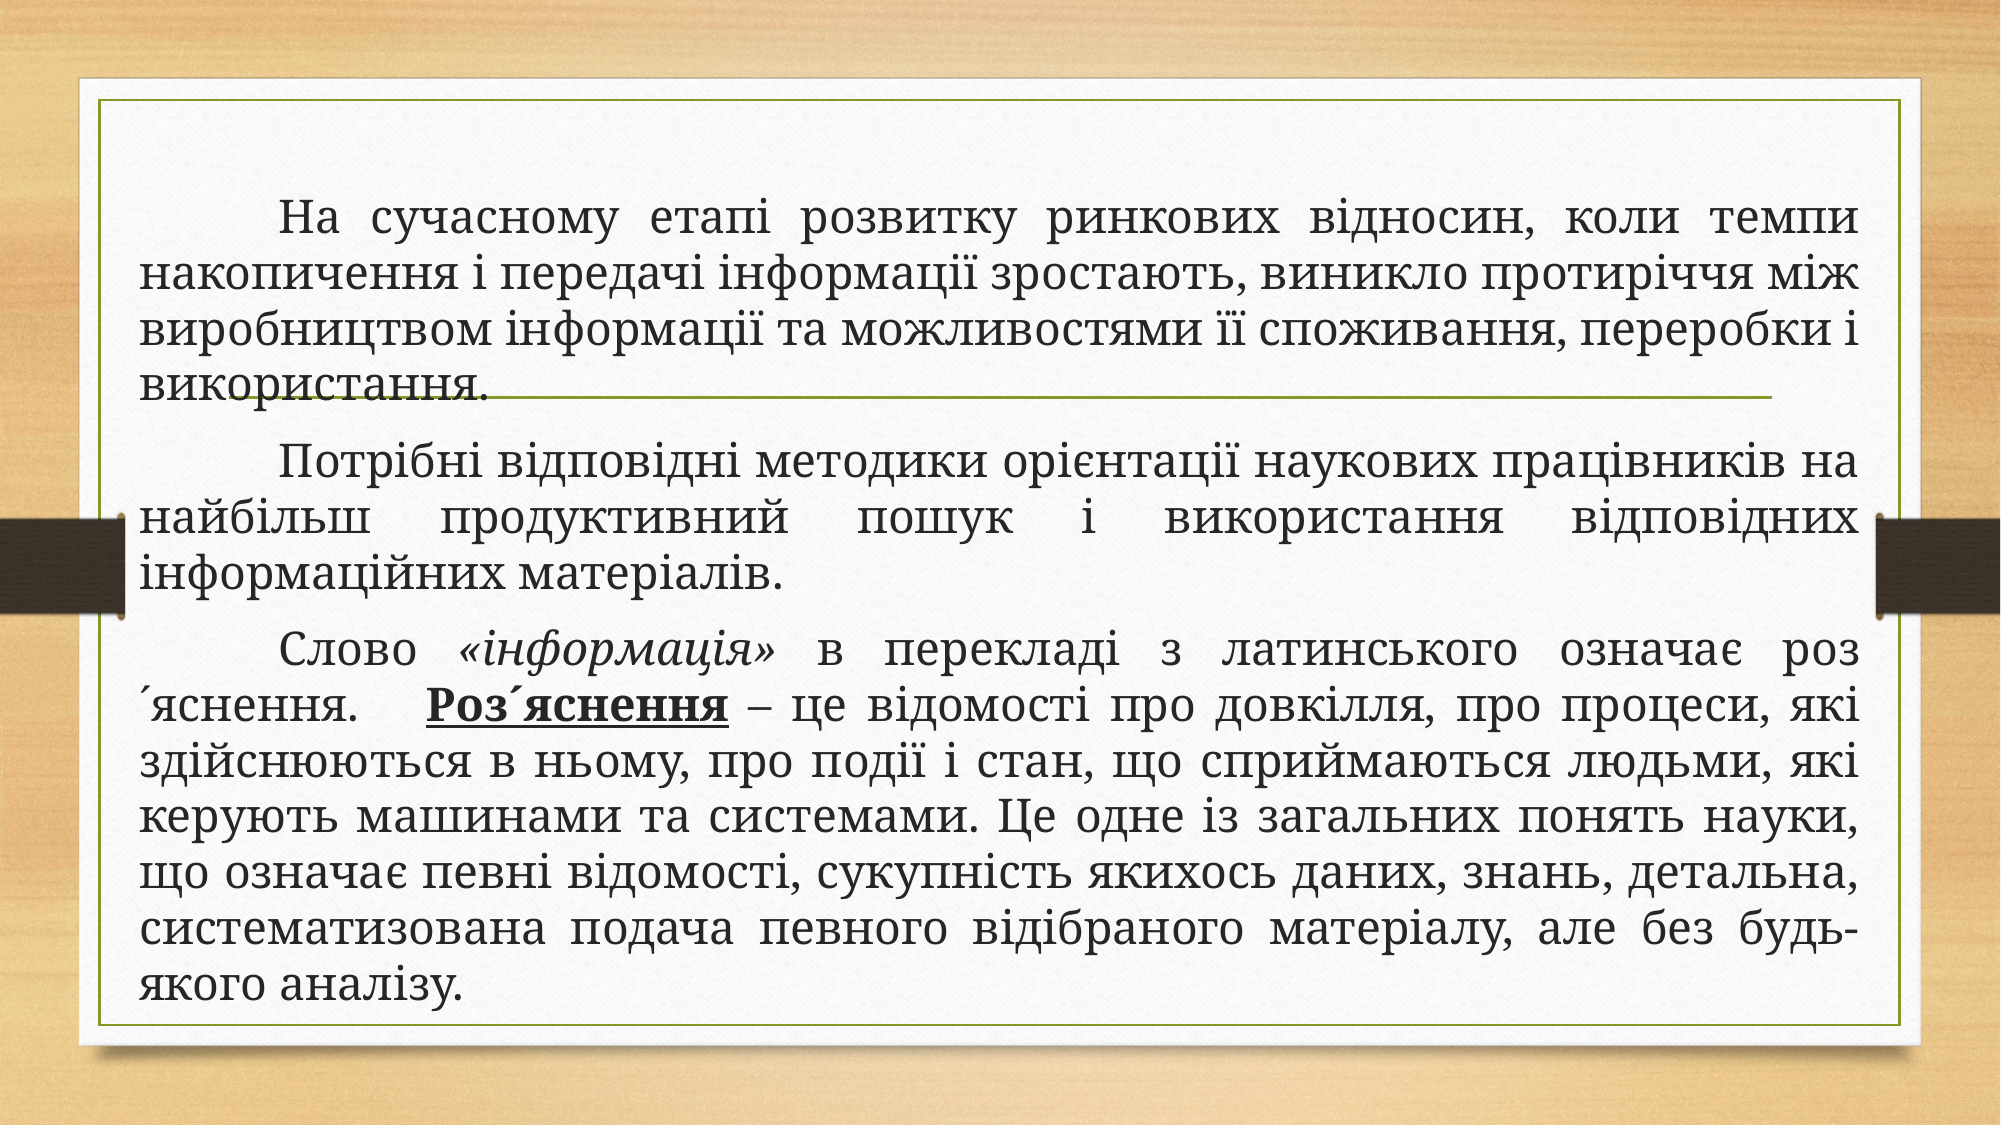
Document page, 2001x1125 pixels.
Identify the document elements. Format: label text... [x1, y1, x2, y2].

picture [0, 0, 2001, 1125]
list На сучасному етапі розвитку ринкових відносин, коли темпи накопичення і передачі інформації зростають, виникло протиріччя між виробництвом інформації та можливостями її споживання, переробки і використання. Потрібні відповідні методики орієнтації наукових працівників на найбільш продуктивний пошук і використання відповідних інформаційних матеріалів. Слово «інформація» в перекладі з латинського означає роз´яснення. Роз´яснення – це відомості про довкілля, про процеси, які здійснюються в ньому, про події і стан, що сприймаються людьми, які керують машинами та системами. Це одне із загальних понять науки, що означає певні відомості, сукупність якихось даних, знань, детальна, систематизована подача певного відібраного матеріалу, але без будь-якого аналізу. [124, 103, 1876, 1025]
